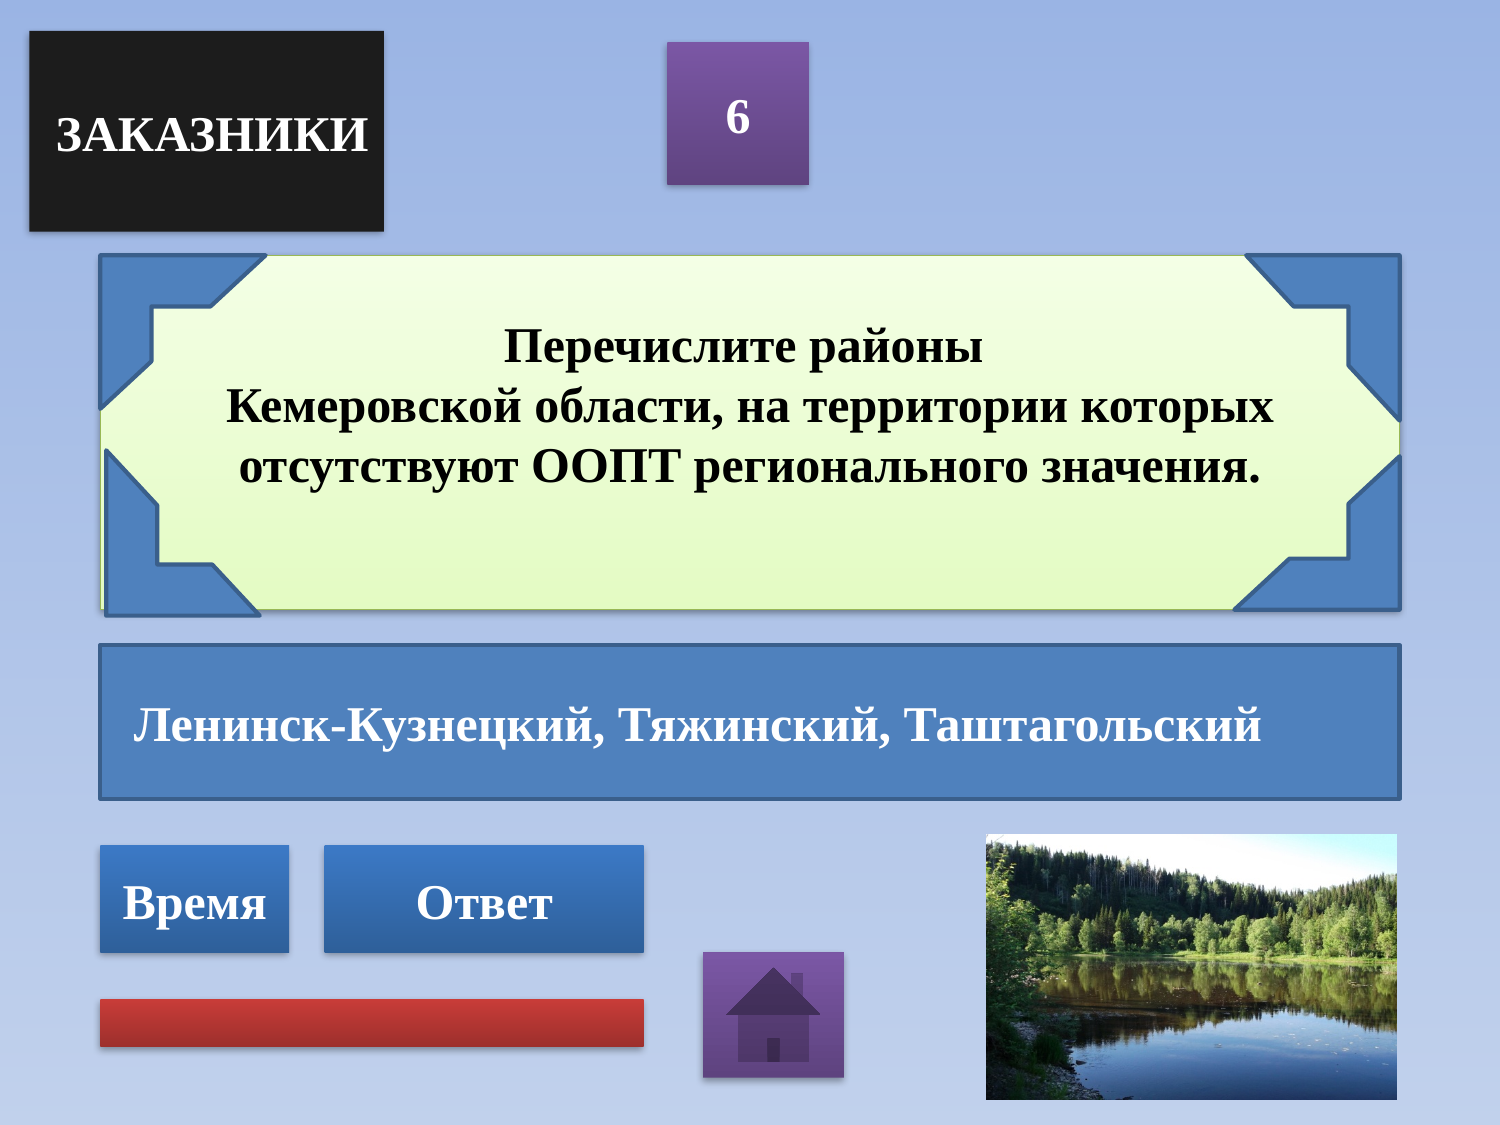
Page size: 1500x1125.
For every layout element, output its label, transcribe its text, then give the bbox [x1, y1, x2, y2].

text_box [100, 255, 1400, 616]
text_box ЗАКАЗНИКИ [29, 30, 384, 232]
text_box [100, 999, 644, 1047]
text_box Ленинск-Кузнецкий, Тяжинский, Таштагольский [98, 643, 1402, 801]
text_box 6 [667, 42, 809, 185]
text_box Ответ [324, 845, 644, 953]
text_box [702, 952, 845, 1078]
picture [985, 833, 1397, 1101]
text_box Время [100, 845, 290, 953]
text_box [0, 0, 1500, 1125]
